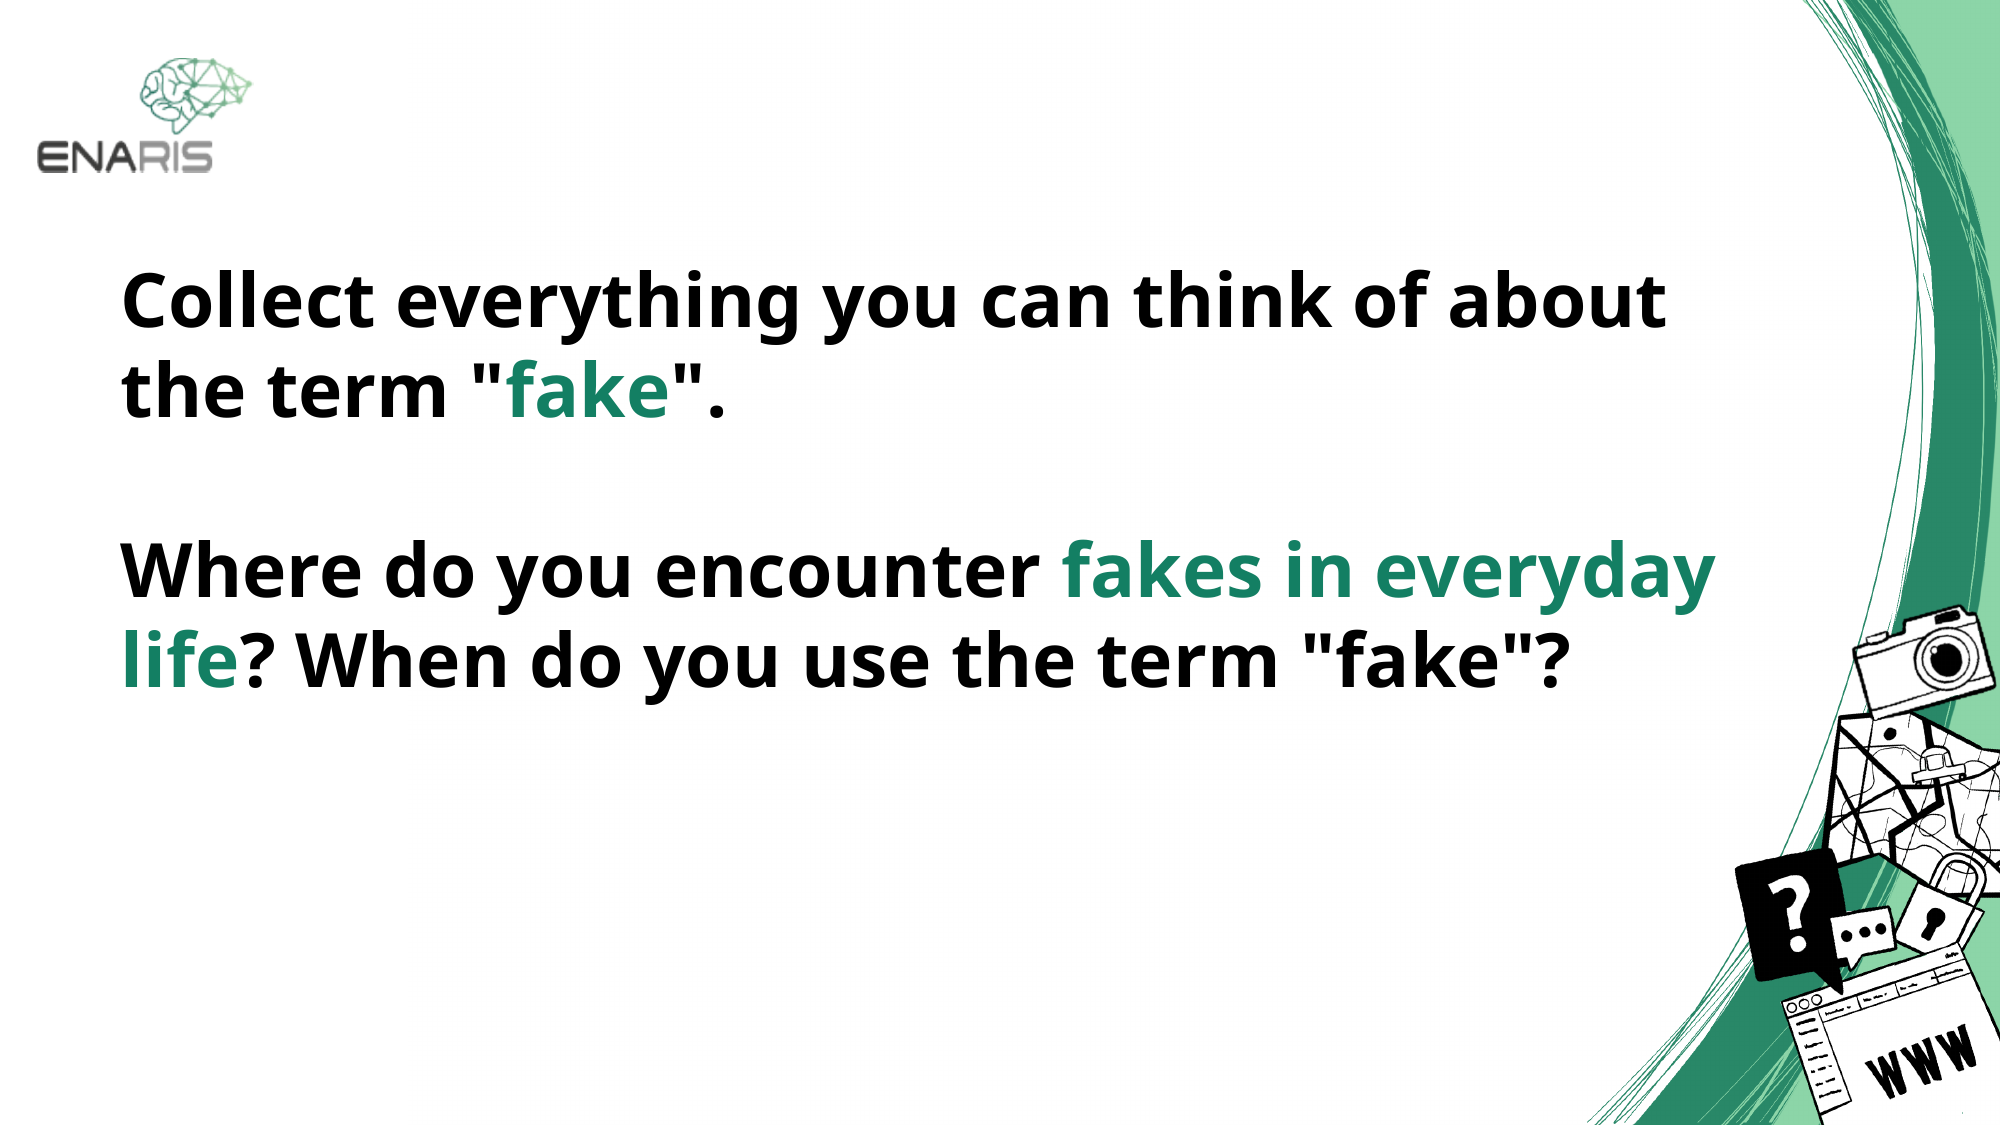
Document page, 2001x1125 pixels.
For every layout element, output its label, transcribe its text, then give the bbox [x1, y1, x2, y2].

title Collect everything you can think of about the term "fake". Where do you encounter fakes in everyday life? When do you use the term "fake"? [105, 453, 1754, 672]
picture [37, 58, 254, 173]
picture [408, 0, 2000, 1125]
